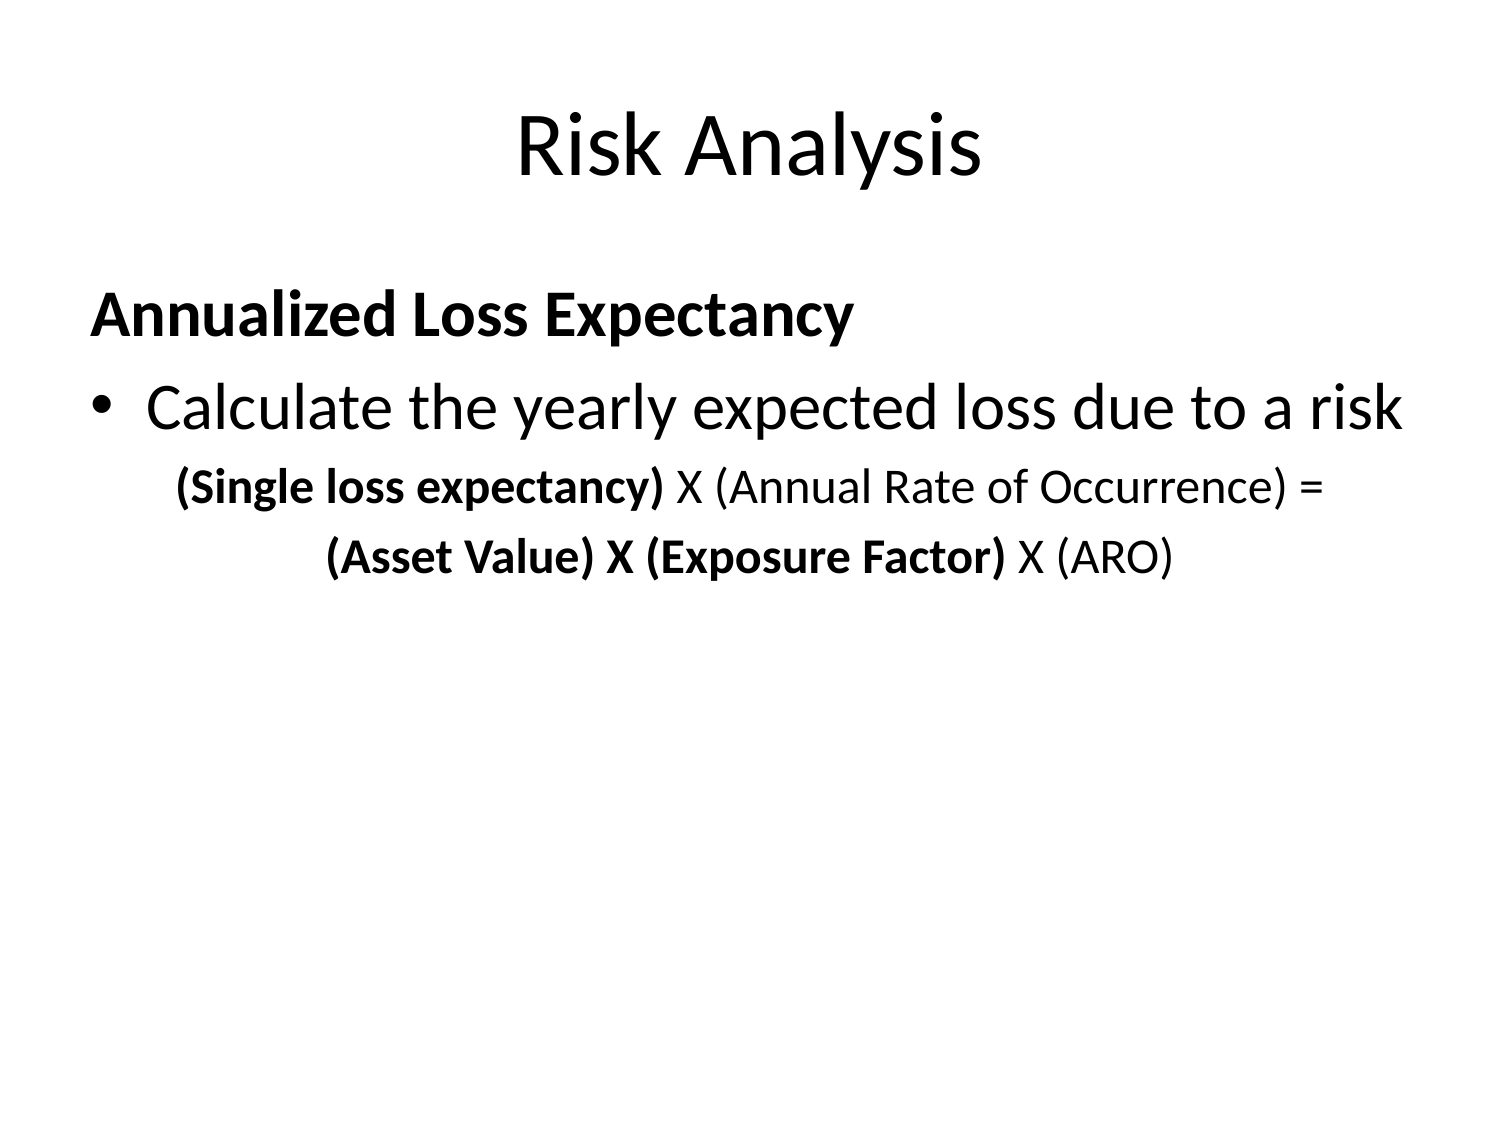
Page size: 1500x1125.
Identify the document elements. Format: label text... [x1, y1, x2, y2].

list Annualized Loss Expectancy Calculate the yearly expected loss due to a risk (Single loss expectancy) X (Annual Rate of Occurrence) = (Asset Value) X (Exposure Factor) X (ARO) [75, 262, 1425, 1005]
title Risk Analysis [75, 45, 1425, 233]
